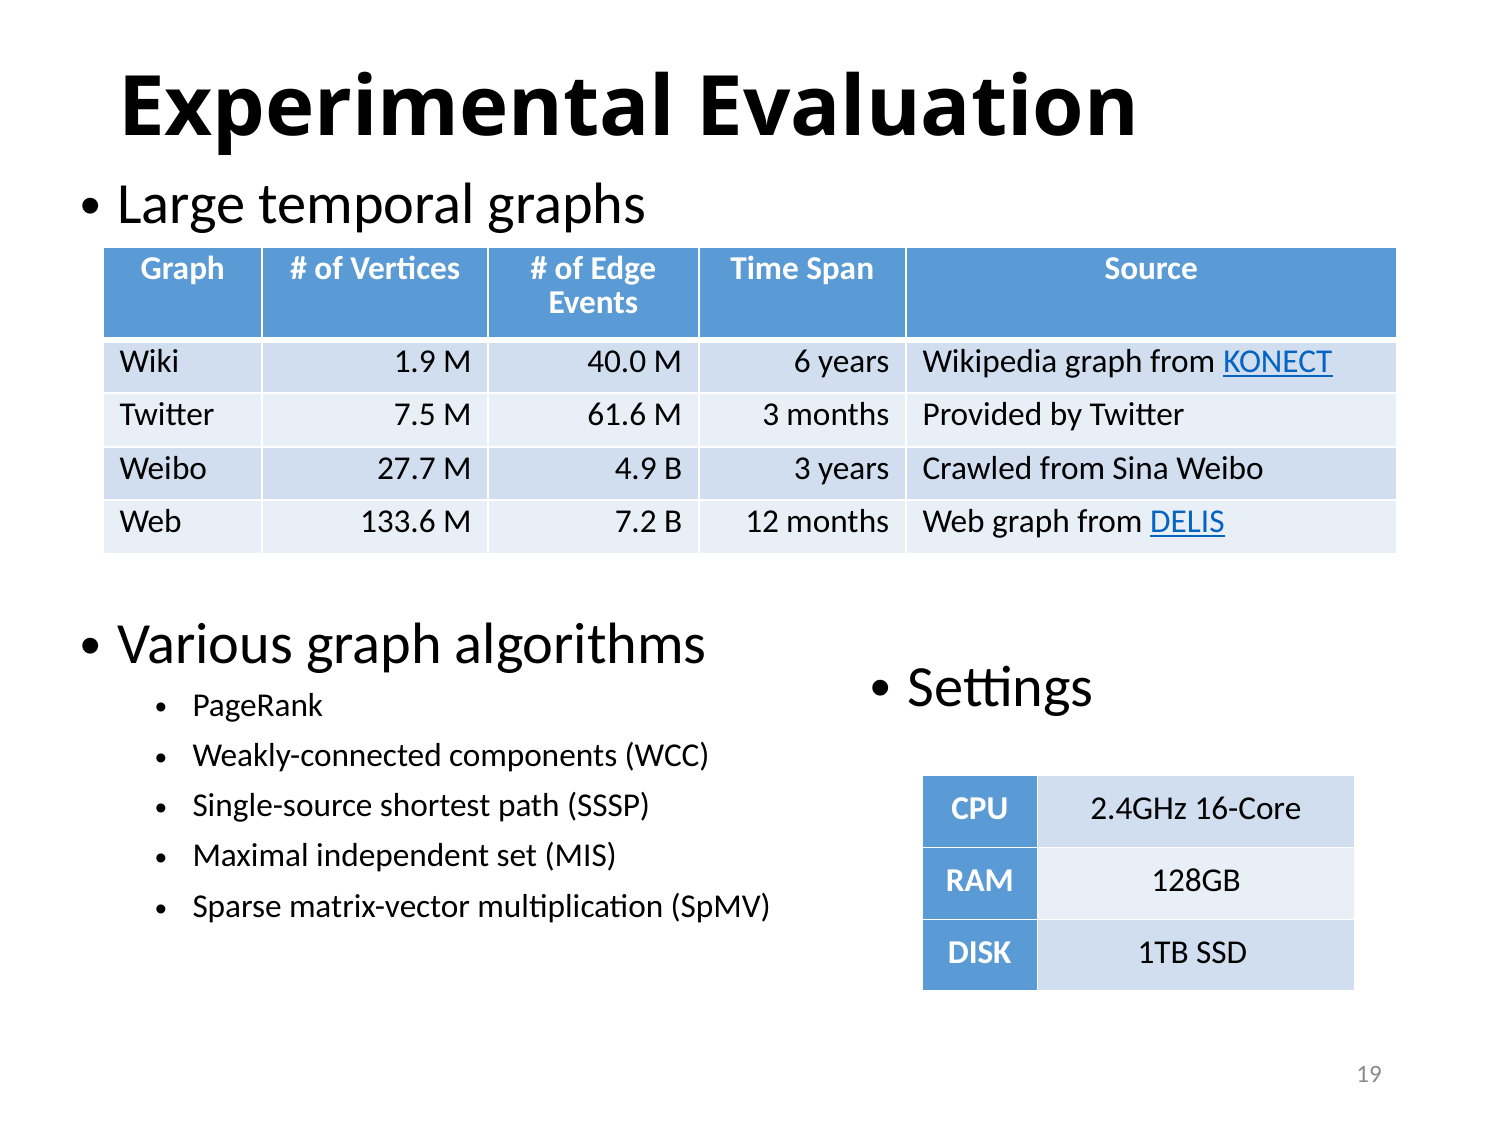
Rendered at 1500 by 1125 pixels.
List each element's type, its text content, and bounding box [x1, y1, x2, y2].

table_cell 1TB SSD [1038, 920, 1354, 990]
table_header 2.4GHz 16-Core [1038, 776, 1354, 847]
slide_number 19 [1059, 1042, 1397, 1103]
table_cell 3 months [802, 394, 905, 446]
table_cell 3 years [802, 448, 905, 499]
table_cell Wikipedia graph from KONECT [907, 343, 1396, 392]
title Experimental Evaluation [103, 0, 1397, 218]
text_box Large temporal graphs Various graph algorithms PageRank Weakly-connected components (WCC) Single-source shortest path (SSSP) Maximal independent set (MIS) Sparse matrix-vector multiplication (SpMV) [64, 174, 802, 1043]
text_box Settings [855, 656, 1264, 743]
table_cell 12 months [802, 501, 905, 553]
table_cell Crawled from Sina Weibo [907, 448, 1396, 499]
table_header Source [907, 248, 1396, 337]
table_header CPU [923, 776, 1037, 847]
table_cell 6 years [802, 343, 905, 392]
table_cell RAM [923, 848, 1037, 919]
table_cell Web graph from DELIS [907, 501, 1396, 553]
table_header Time Span [802, 248, 905, 337]
table_cell Provided by Twitter [907, 394, 1396, 446]
table_cell DISK [923, 920, 1037, 990]
table_cell 128GB [1038, 848, 1354, 919]
